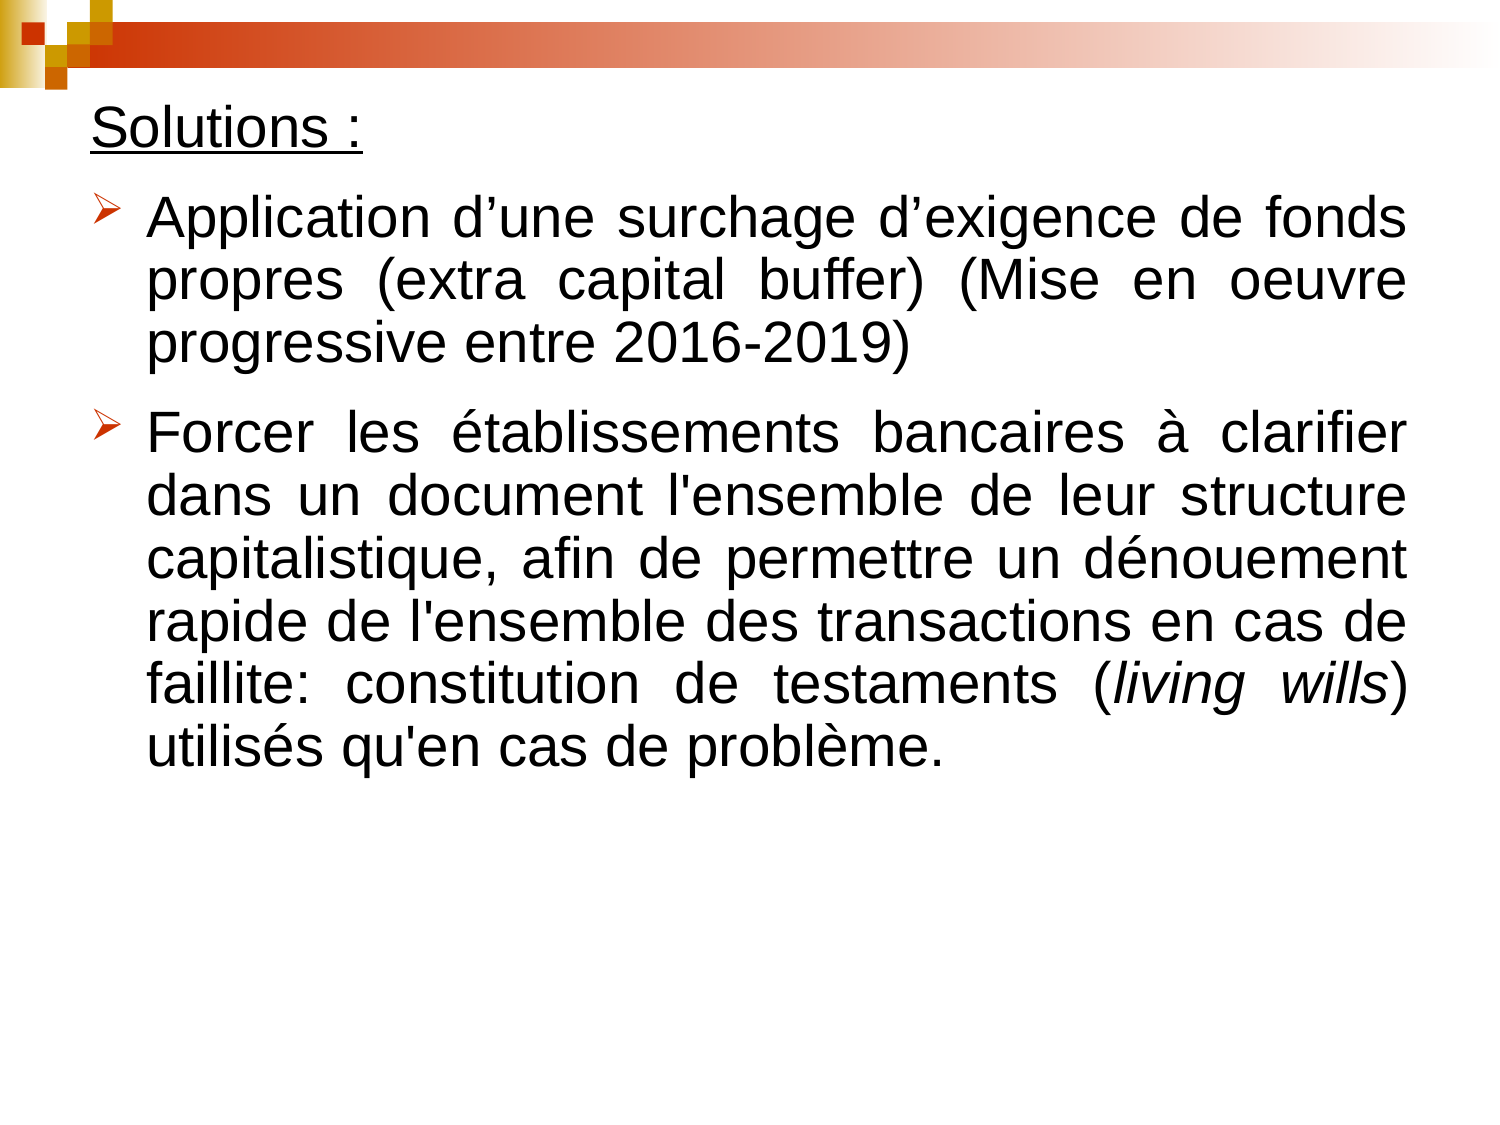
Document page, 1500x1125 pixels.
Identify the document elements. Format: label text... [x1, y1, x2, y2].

list Solutions : Application d’une surchage d’exigence de fonds propres (extra capital buffer) (Mise en oeuvre progressive entre 2016-2019) Forcer les établissements bancaires à clarifier dans un document l'ensemble de leur structure capitalistique, afin de permettre un dénouement rapide de l'ensemble des transactions en cas de faillite: constitution de testaments (living wills) utilisés qu'en cas de problème. [74, 89, 1426, 728]
